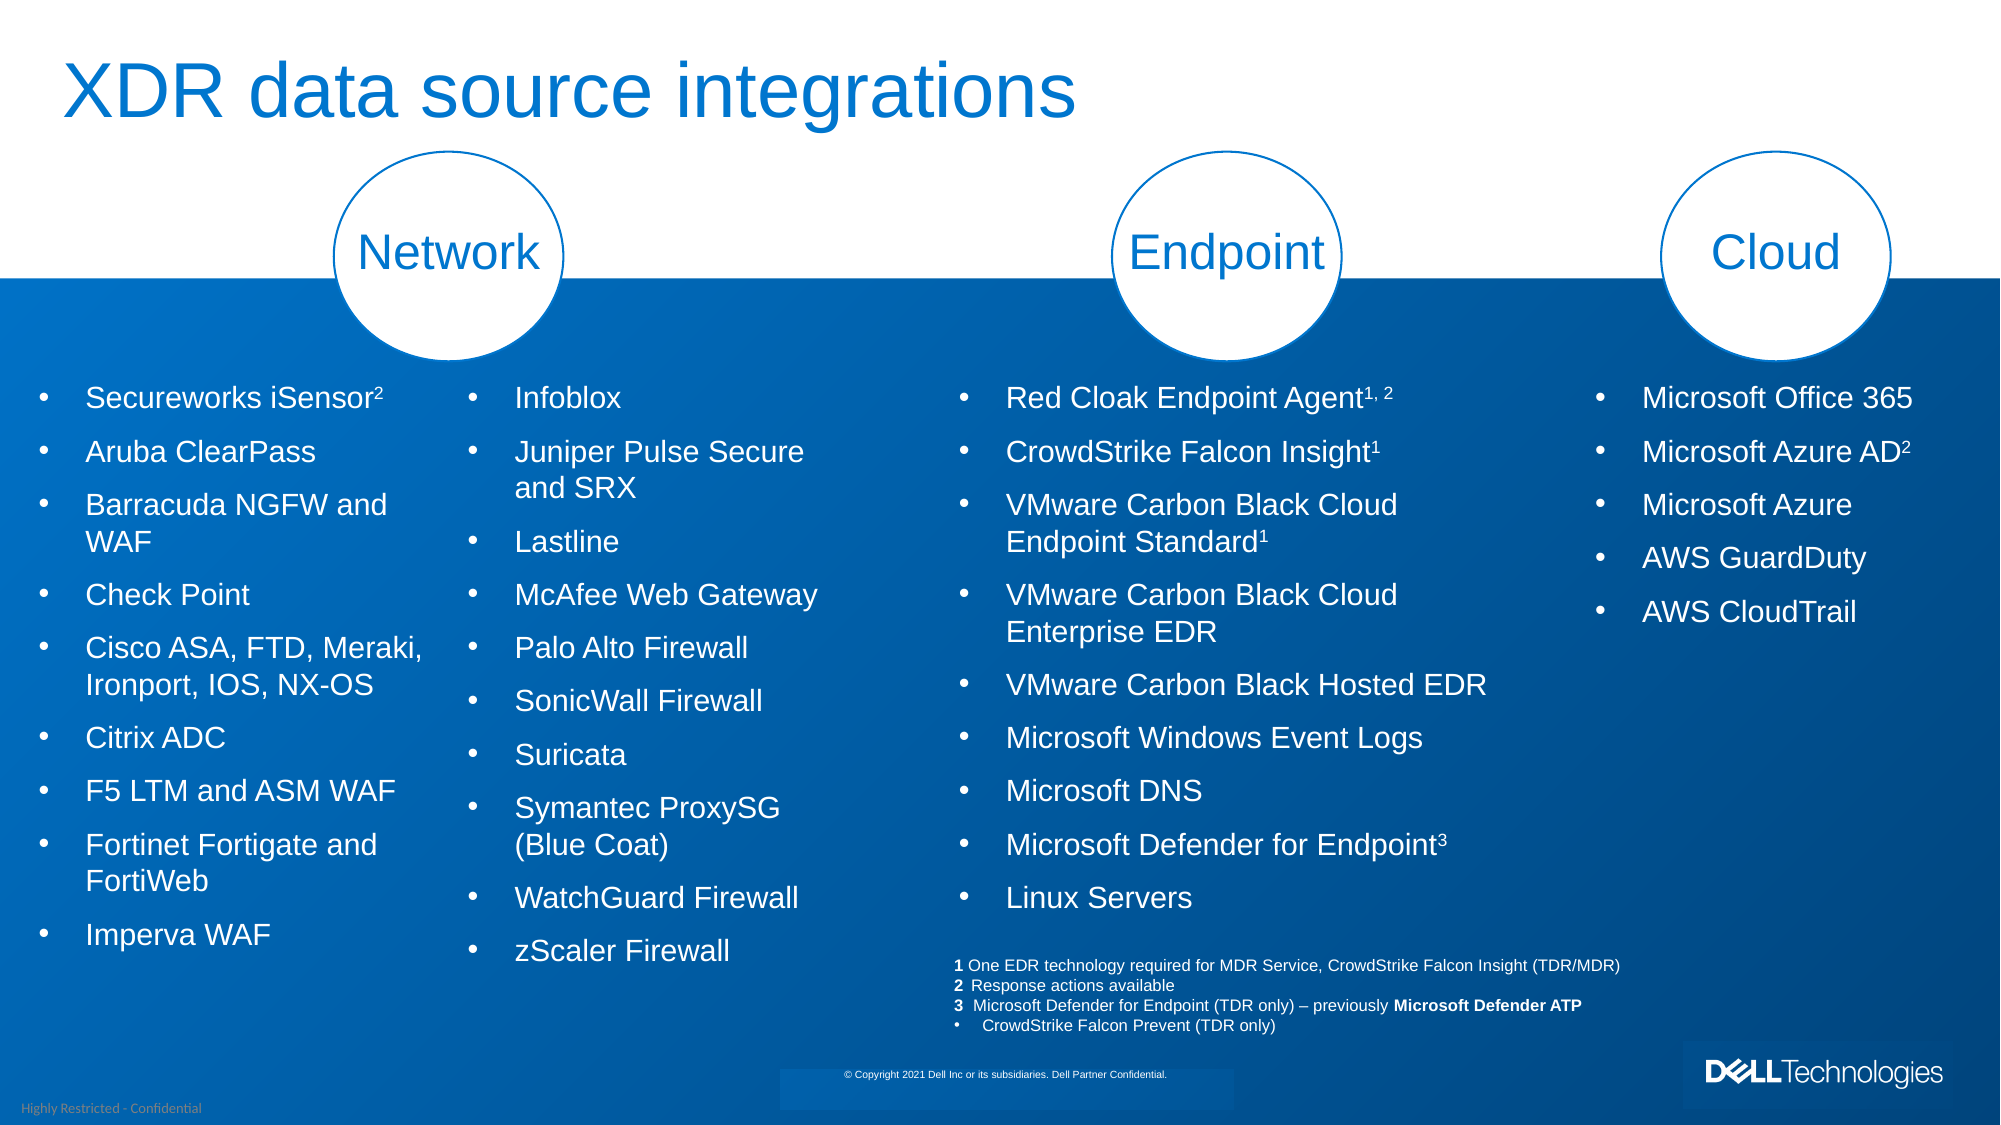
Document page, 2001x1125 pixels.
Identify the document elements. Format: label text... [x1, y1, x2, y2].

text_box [1101, 151, 1353, 362]
text_box Microsoft Office 365 Microsoft Azure AD2 Microsoft Azure AWS GuardDuty AWS CloudTrail [1595, 378, 1957, 629]
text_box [38, 378, 859, 975]
text_box Red Cloak Endpoint Agent1, 2 CrowdStrike Falcon Insight1 VMware Carbon Black Cloud Endpoint Standard1 VMware Carbon Black Cloud Enterprise EDR VMware Carbon Black Hosted EDR Microsoft Windows Event Logs Microsoft DNS Microsoft Defender for Endpoint3 Linux Servers [958, 378, 1516, 915]
title XDR data source integrations [62, 50, 1938, 135]
picture [780, 1069, 1234, 1110]
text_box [333, 151, 564, 362]
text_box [1661, 151, 1891, 362]
picture [1683, 1041, 1953, 1109]
text_box 1 One EDR technology required for MDR Service, CrowdStrike Falcon Insight (TDR/MDR) 2 Response actions available 3 Microsoft Defender for Endpoint (TDR only) – previously Microsoft Defender ATP CrowdStrike Falcon Prevent (TDR only) [939, 947, 1827, 1042]
